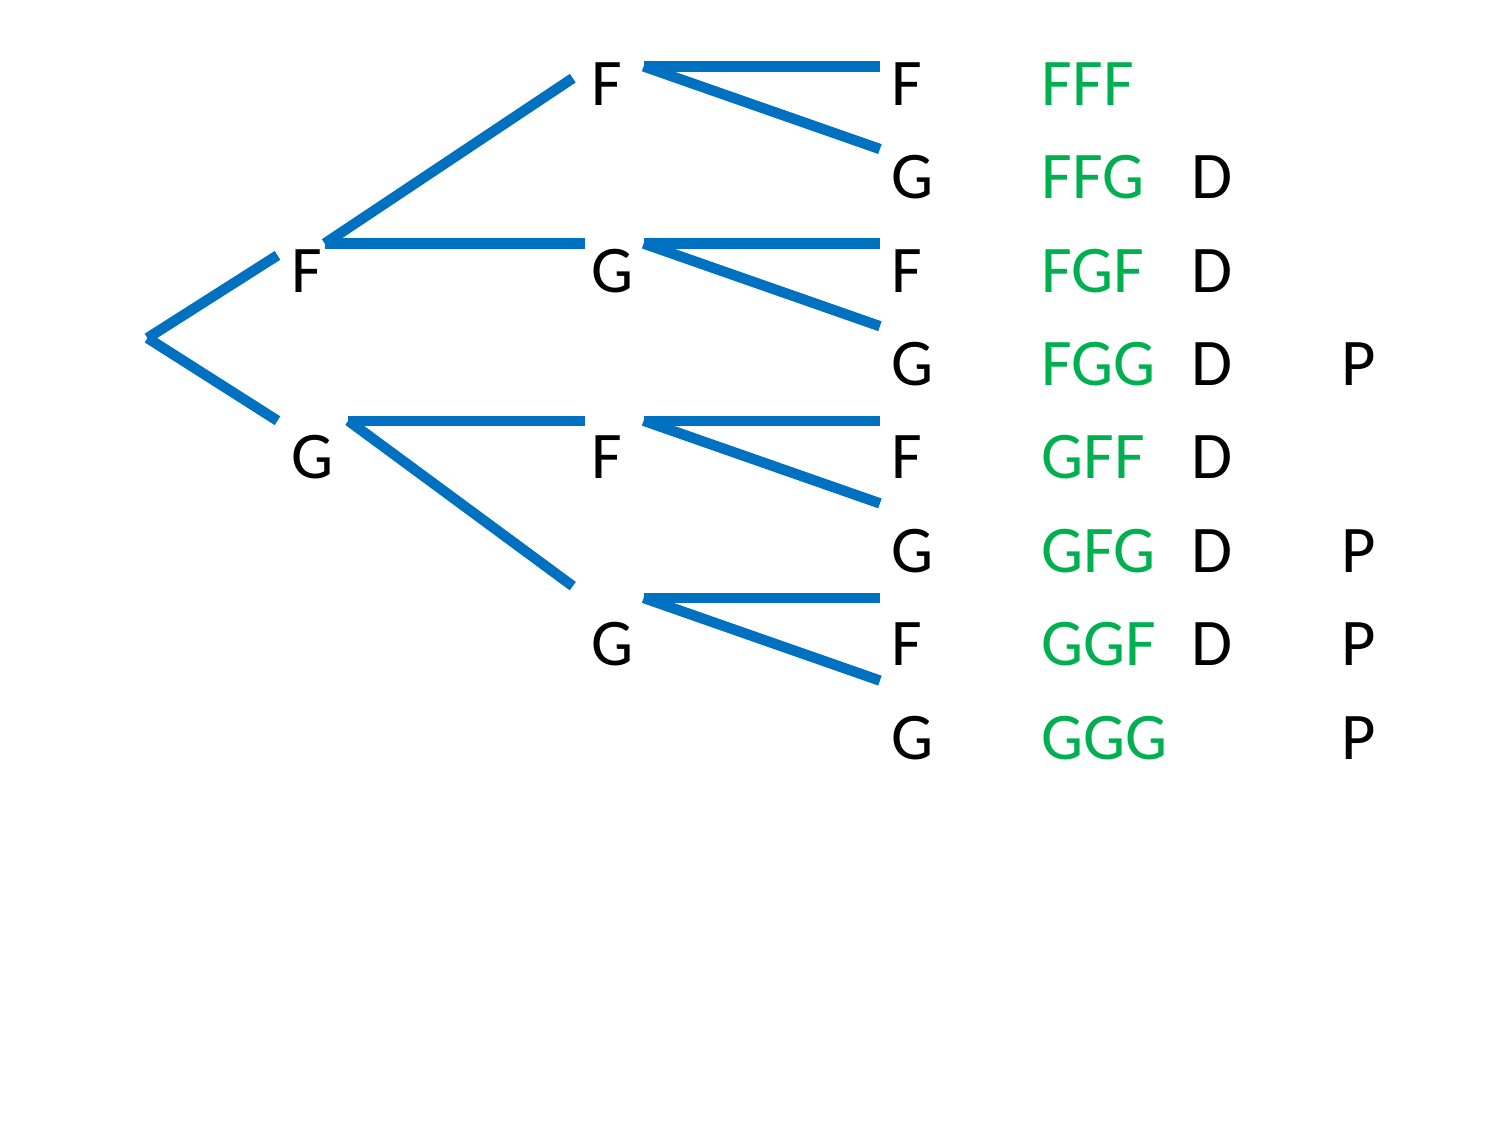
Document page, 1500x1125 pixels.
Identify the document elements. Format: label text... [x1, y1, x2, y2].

subtitle F F FFF G FFG D F G F FGF D G FGG D P G F F GFF D G GFG D P G F GGF D P G GGG P e e e e [126, 30, 1447, 1125]
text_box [324, 77, 573, 243]
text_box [643, 420, 881, 504]
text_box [643, 67, 881, 150]
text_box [147, 337, 278, 421]
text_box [643, 597, 881, 681]
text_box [348, 420, 573, 587]
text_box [147, 255, 278, 337]
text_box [643, 243, 881, 327]
